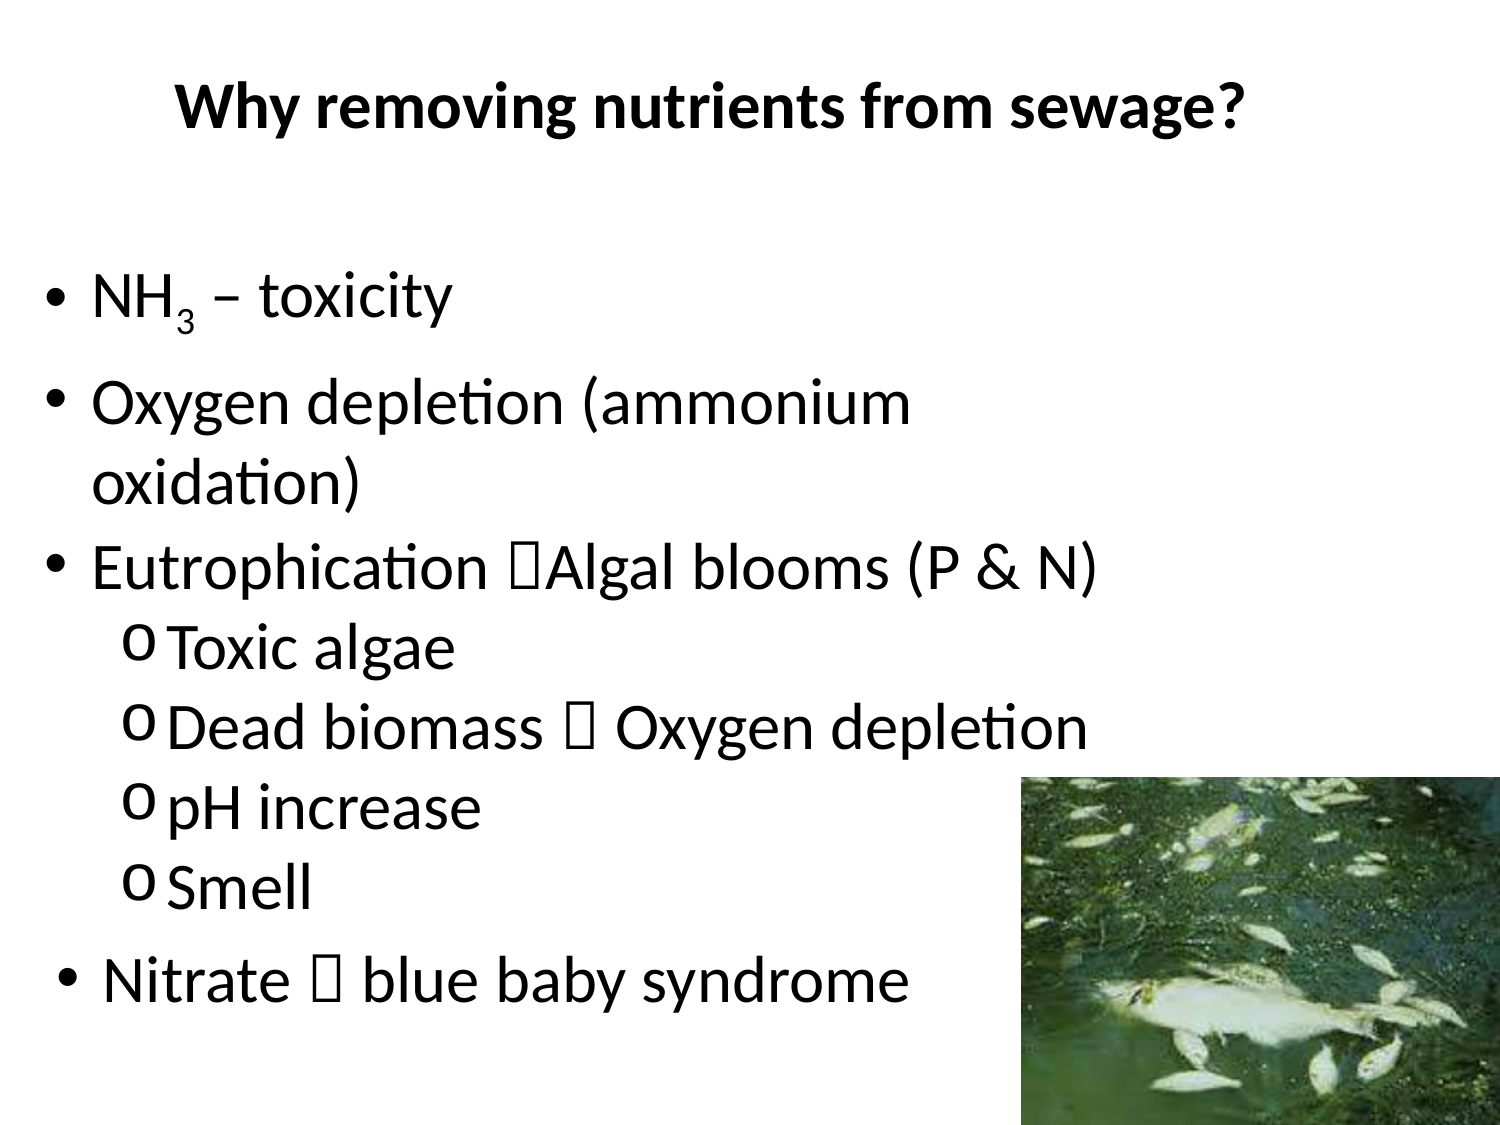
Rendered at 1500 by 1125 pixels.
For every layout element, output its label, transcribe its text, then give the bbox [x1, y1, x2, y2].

text_box Nitrate  blue baby syndrome [41, 928, 1016, 1024]
text_box Eutrophication Algal blooms (P & N) Toxic algae Dead biomass  Oxygen depletion pH increase Smell [29, 515, 1199, 930]
picture [1021, 777, 1500, 1125]
text_box NH3 – toxicity [29, 243, 1199, 350]
text_box Why removing nutrients from sewage? [159, 54, 1376, 150]
text_box Oxygen depletion (ammonium oxidation) [29, 350, 1199, 515]
